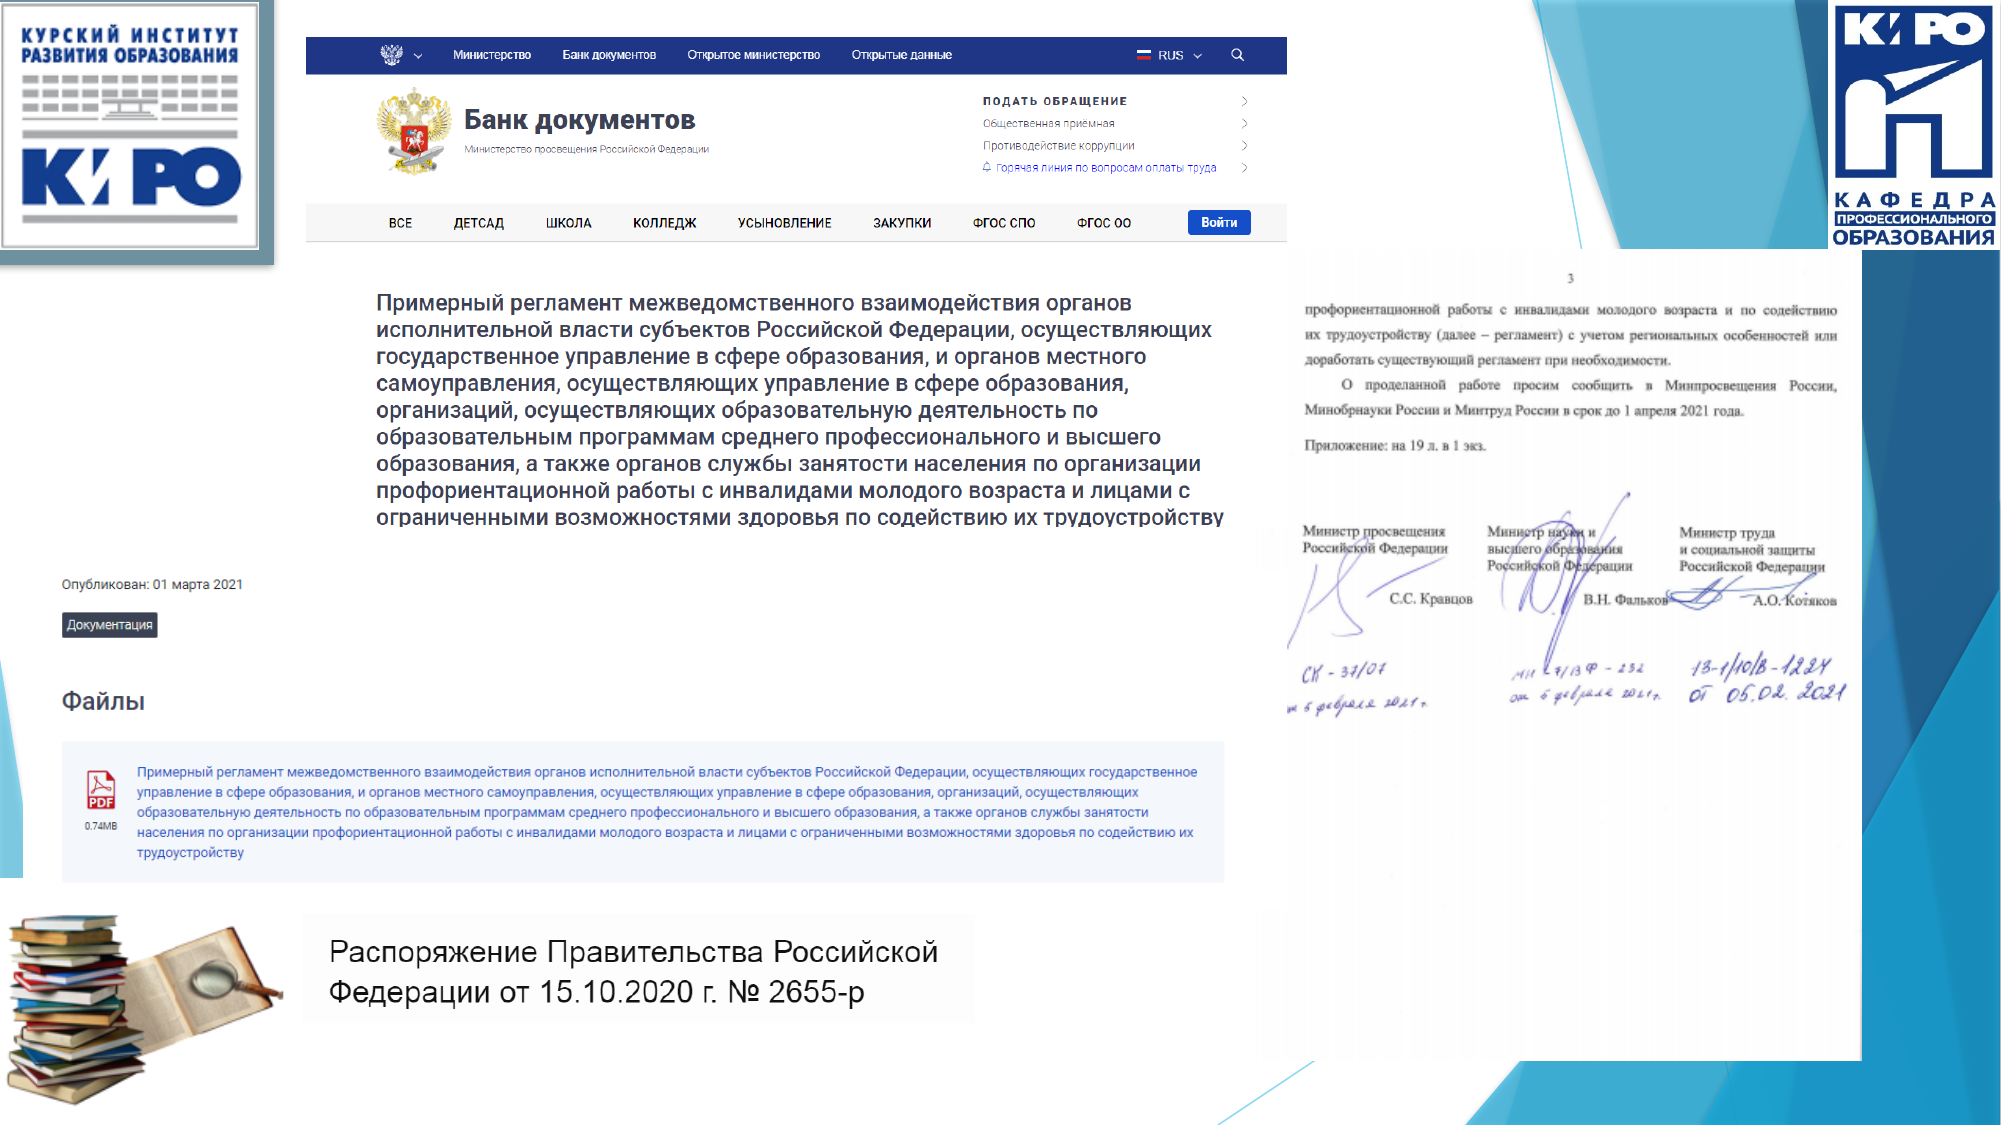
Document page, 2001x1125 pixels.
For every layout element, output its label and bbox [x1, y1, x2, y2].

picture [0, 1, 260, 251]
picture [23, 0, 2000, 1062]
list [0, 877, 307, 1125]
picture [301, 914, 976, 1023]
